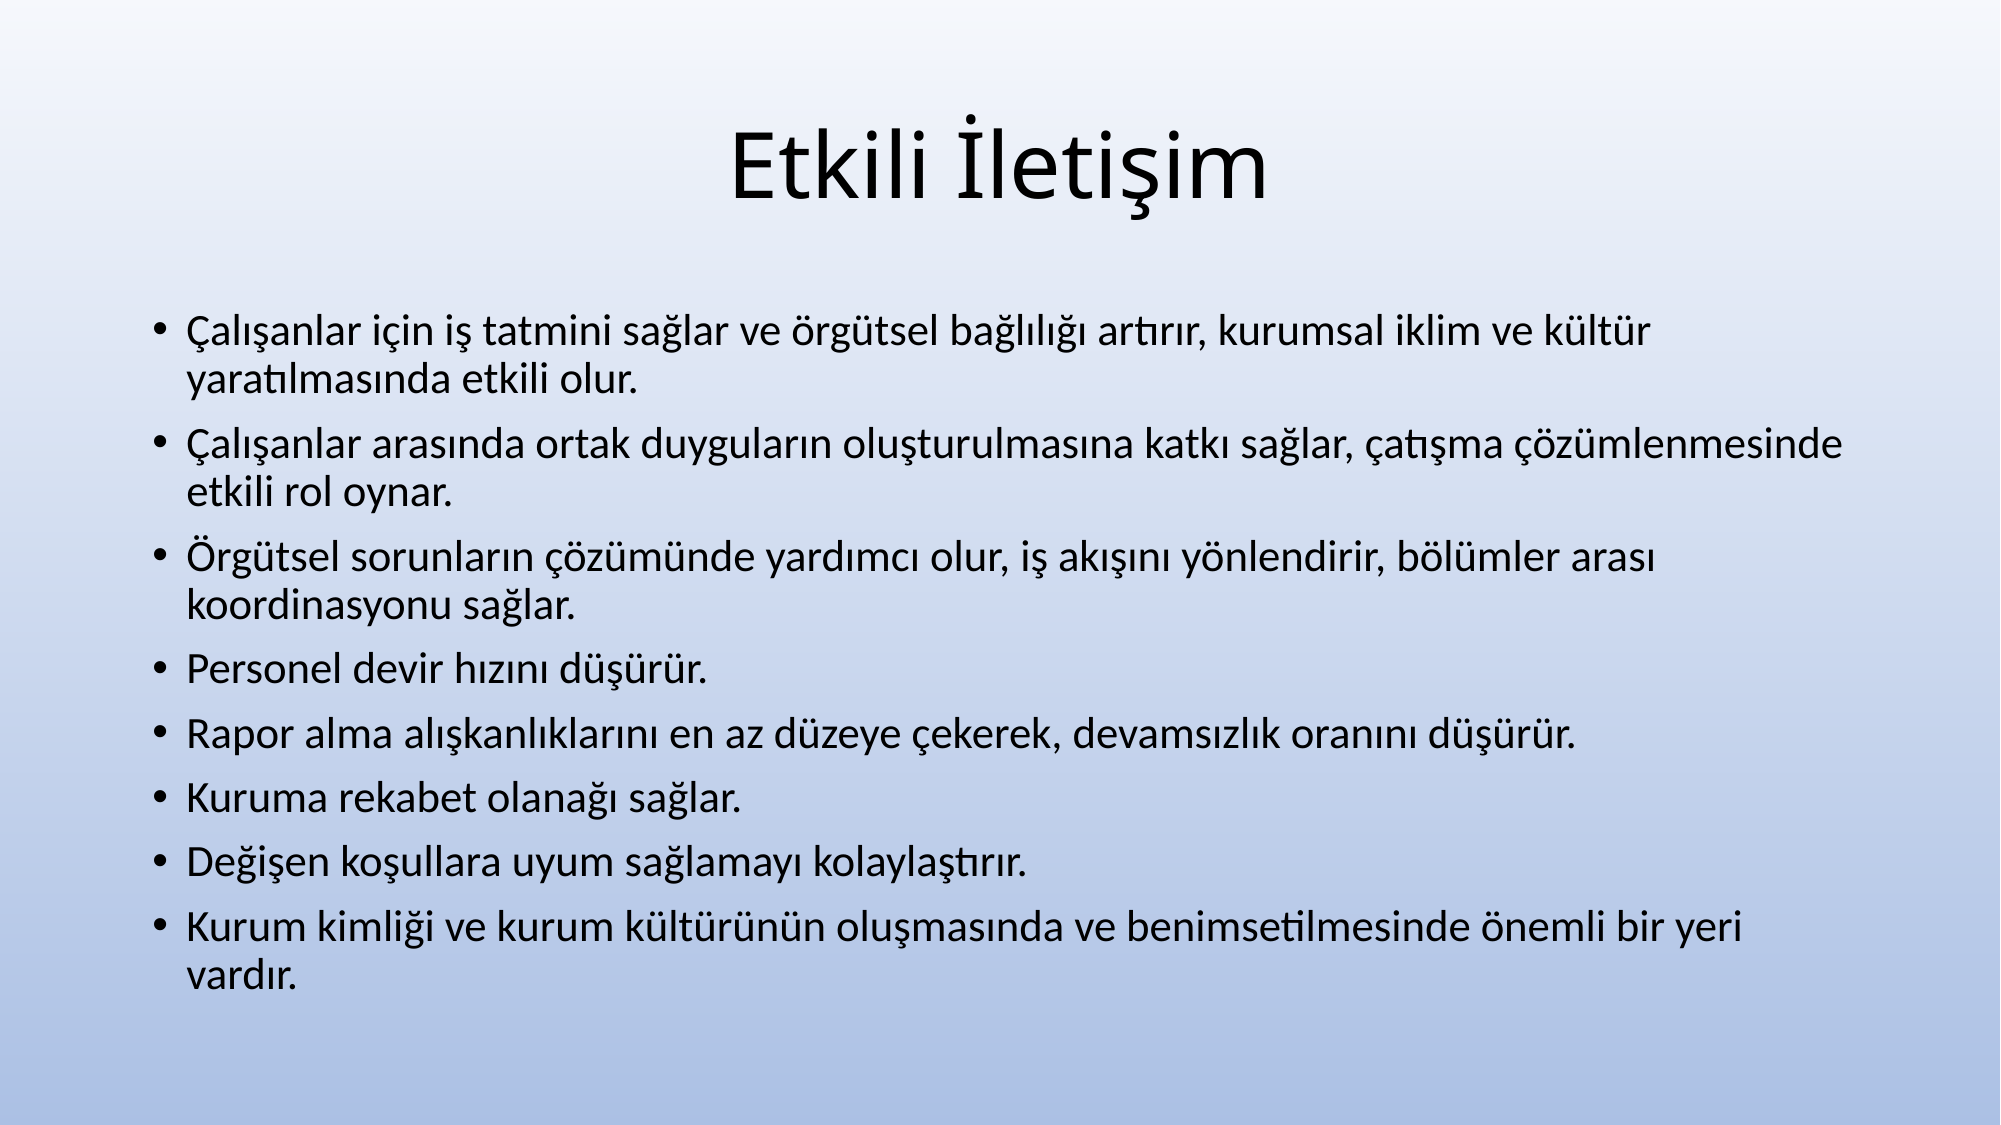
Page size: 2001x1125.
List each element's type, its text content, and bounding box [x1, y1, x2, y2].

title Etkili İletişim [137, 59, 1863, 278]
list Çalışanlar için iş tatmini sağlar ve örgütsel bağlılığı artırır, kurumsal iklim ve kültür yaratılmasında etkili olur. Çalışanlar arasında ortak duyguların oluşturulmasına katkı sağlar, çatışma çözümlenmesinde etkili rol oynar. Örgütsel sorunların çözümünde yardımcı olur, iş akışını yönlendirir, bölümler arası koordinasyonu sağlar. Personel devir hızını düşürür. Rapor alma alışkanlıklarını en az düzeye çekerek, devamsızlık oranını düşürür. Kuruma rekabet olanağı sağlar. Değişen koşullara uyum sağlamayı kolaylaştırır. Kurum kimliği ve kurum kültürünün oluşmasında ve benimsetilmesinde önemli bir yeri vardır. [137, 299, 1863, 1014]
